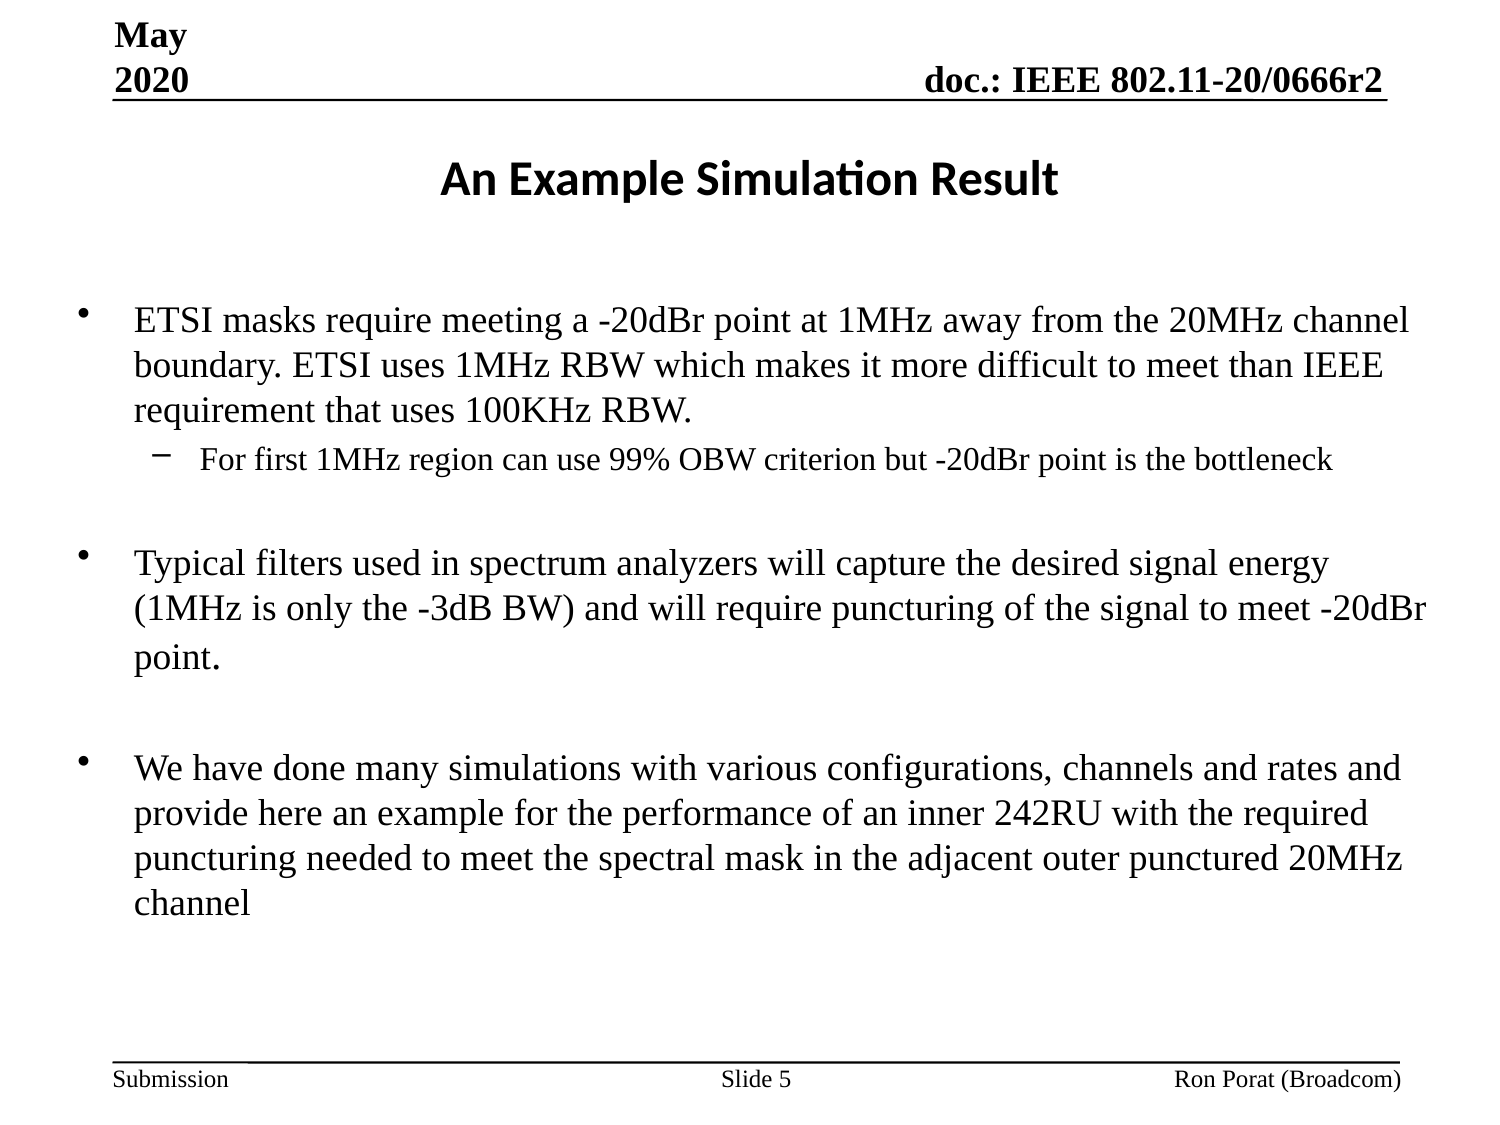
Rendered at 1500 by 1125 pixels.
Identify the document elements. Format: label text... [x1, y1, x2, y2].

text_box ETSI masks require meeting a -20dBr point at 1MHz away from the 20MHz channel boundary. ETSI uses 1MHz RBW which makes it more difficult to meet than IEEE requirement that uses 100KHz RBW. For first 1MHz region can use 99% OBW criterion but -20dBr point is the bottleneck Typical filters used in spectrum analyzers will capture the desired signal energy (1MHz is only the -3dB BW) and will require puncturing of the signal to meet -20dBr point. We have done many simulations with various configurations, channels and rates and provide here an example for the performance of an inner 242RU with the required puncturing needed to meet the spectral mask in the adjacent outer punctured 20MHz channel [62, 287, 1450, 1025]
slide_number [114, 54, 270, 101]
footer Ron Porat (Broadcom) [1135, 1061, 1402, 1093]
title An Example Simulation Result [112, 112, 1388, 238]
slide_number Slide 5 [712, 1061, 800, 1093]
